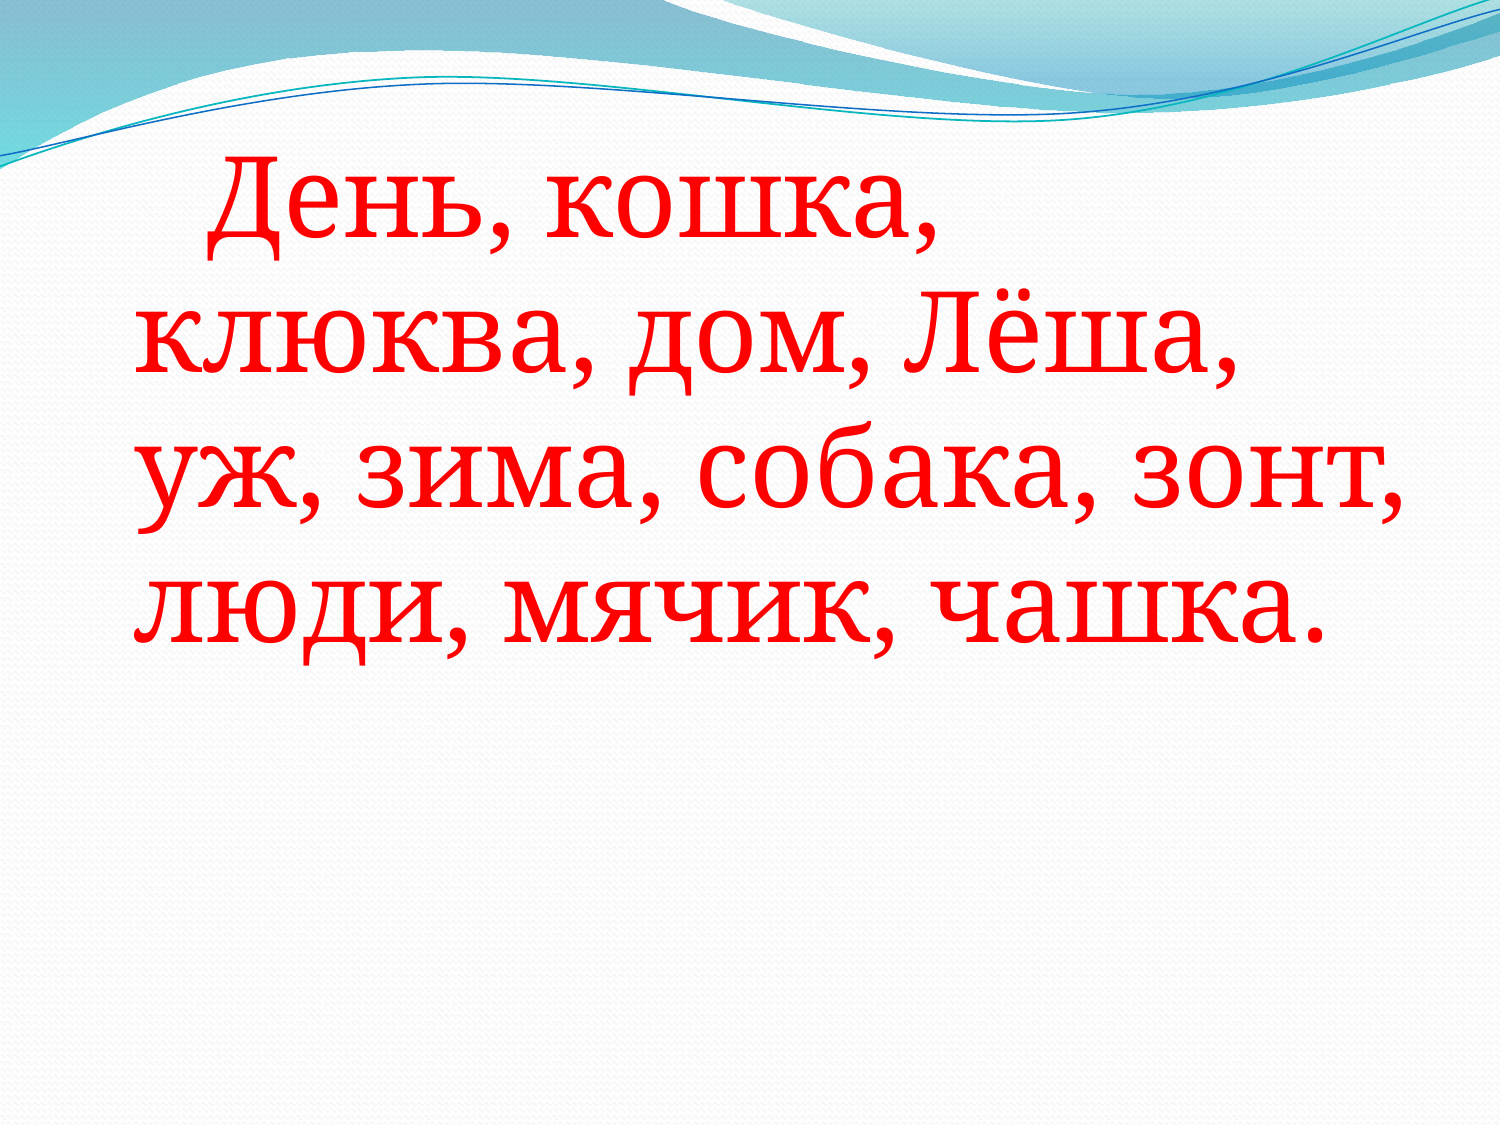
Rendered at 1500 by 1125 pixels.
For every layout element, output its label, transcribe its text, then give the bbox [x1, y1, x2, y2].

list День, кошка, клюква, дом, Лёша, уж, зима, собака, зонт, люди, мячик, чашка. [75, 117, 1425, 1038]
